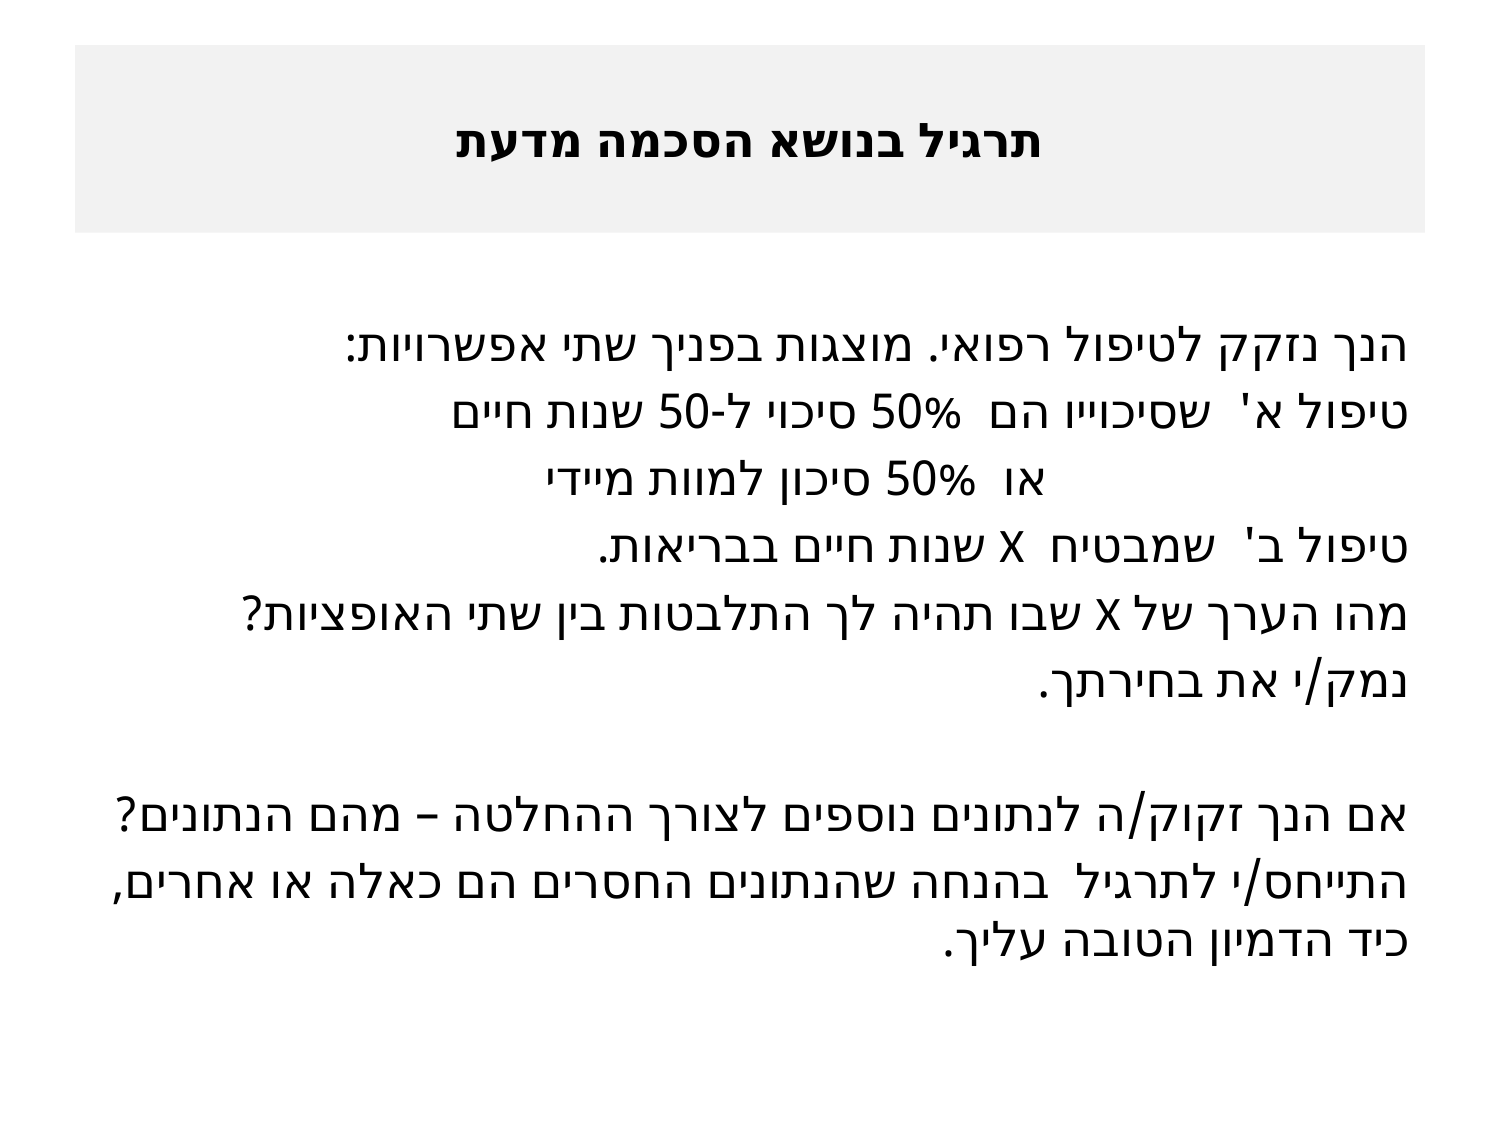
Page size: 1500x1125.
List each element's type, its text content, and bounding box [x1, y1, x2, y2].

list הנך נזקק לטיפול רפואי. מוצגות בפניך שתי אפשרויות: טיפול א' שסיכוייו הם 50% סיכוי ל-50 שנות חיים או 50% סיכון למוות מיידי טיפול ב' שמבטיח X שנות חיים בבריאות. מהו הערך של X שבו תהיה לך התלבטות בין שתי האופציות? נמק/י את בחירתך. אם הנך זקוק/ה לנתונים נוספים לצורך ההחלטה – מהם הנתונים? התייחס/י לתרגיל בהנחה שהנתונים החסרים הם כאלה או אחרים, כיד הדמיון הטובה עליך. [75, 262, 1425, 1005]
title תרגיל בנושא הסכמה מדעת [75, 45, 1425, 233]
